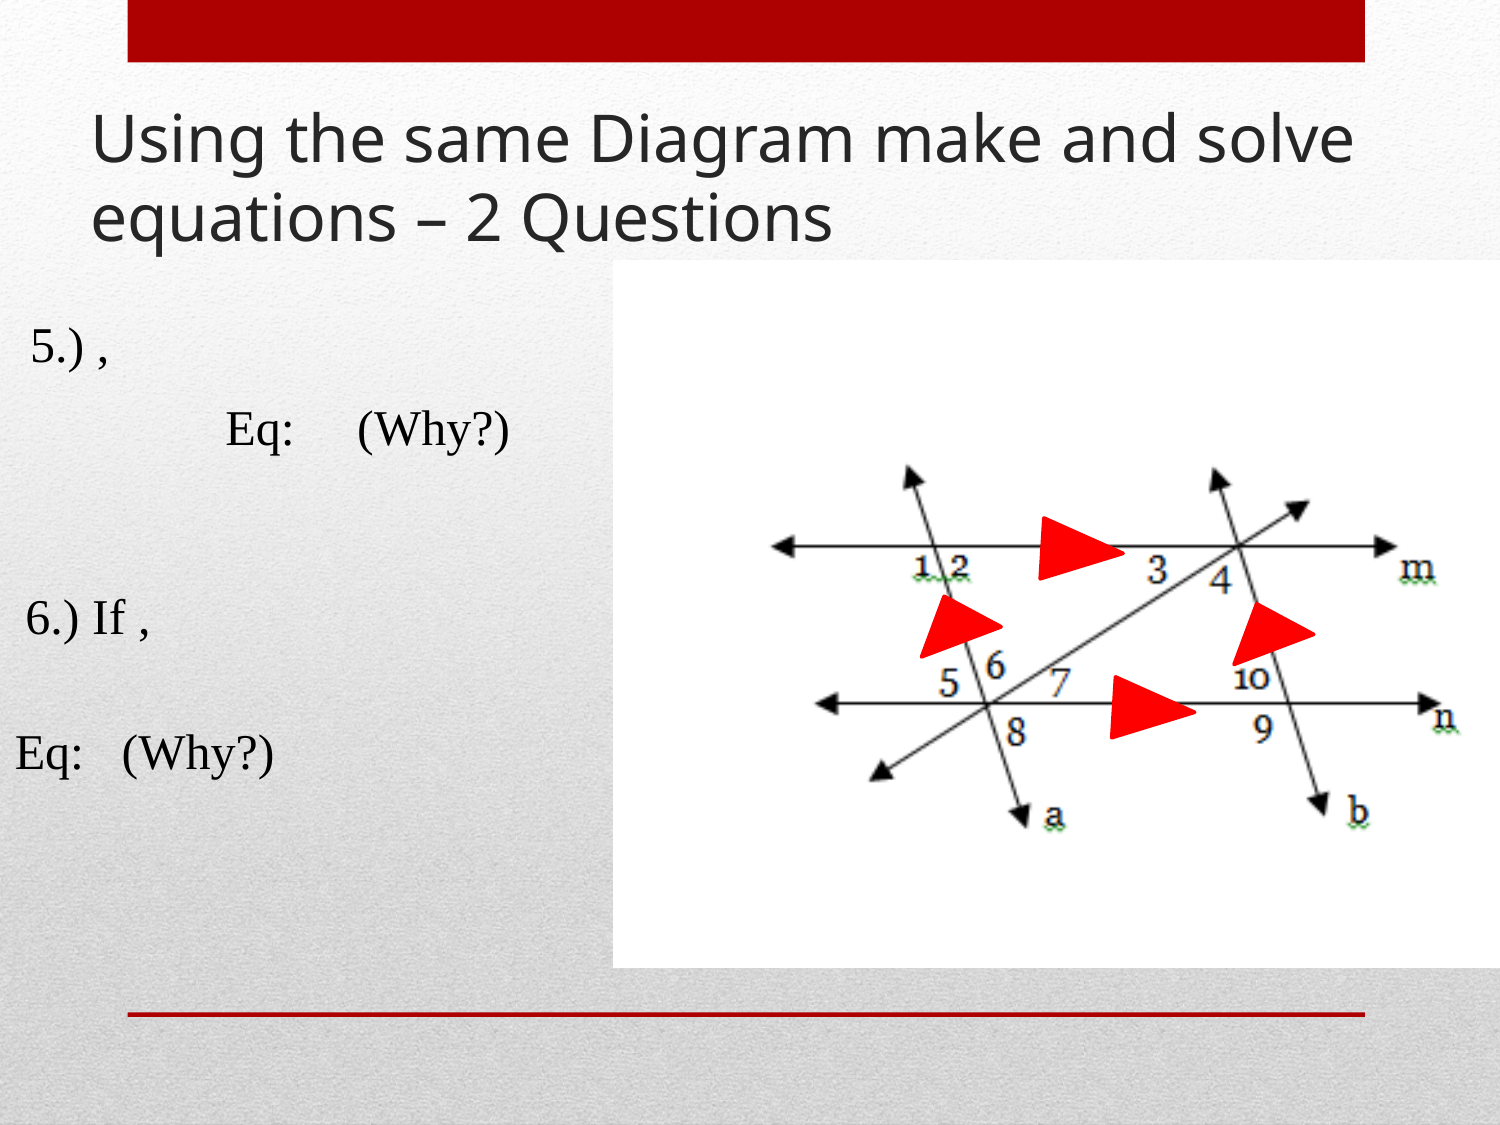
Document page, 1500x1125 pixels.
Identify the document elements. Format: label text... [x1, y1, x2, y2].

picture [612, 259, 1500, 969]
title Using the same Diagram make and solve equations – 2 Questions [75, 87, 1450, 263]
